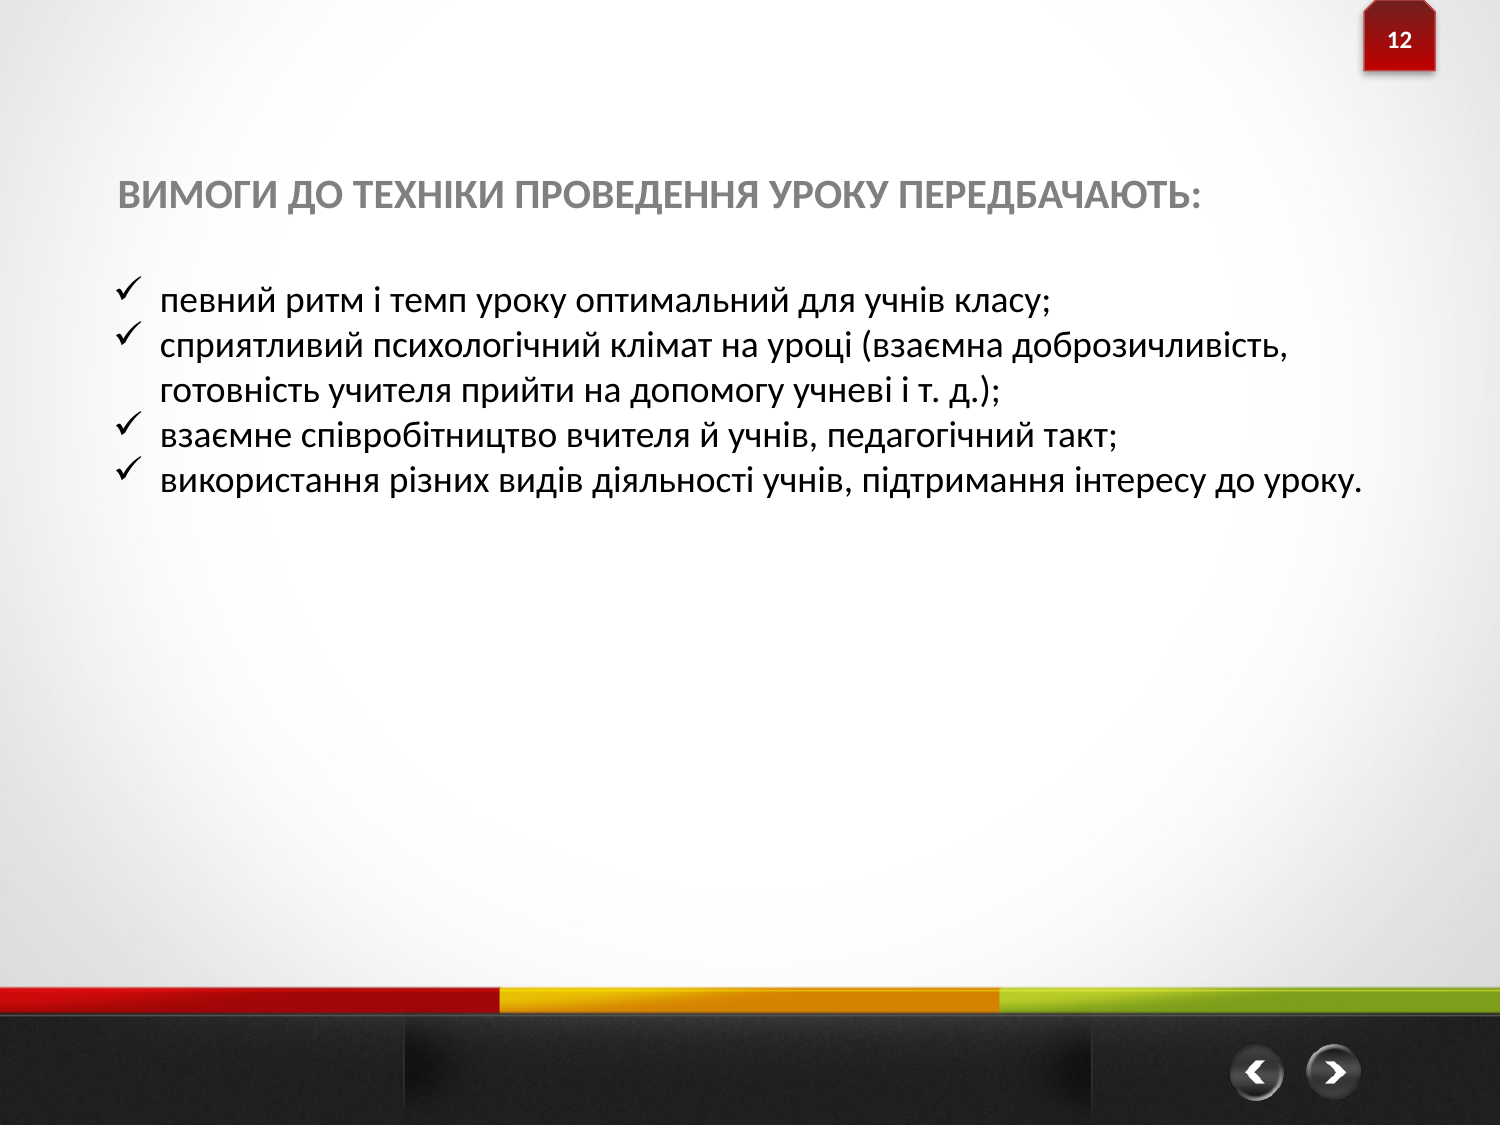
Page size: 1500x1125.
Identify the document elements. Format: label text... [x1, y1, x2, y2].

text_box ВИМОГИ ДО ТЕХНІКИ ПРОВЕДЕННЯ УРОКУ ПЕРЕДБАЧАЮТЬ: [102, 159, 1403, 225]
picture [0, 0, 1500, 1125]
text_box певний ритм і темп уроку оптимальний для учнів класу; сприятливий психологічний клімат на уроці (взаємна доброзичливість, готовність учителя прийти на допомогу учневі і т. д.); взаємне співробітництво вчителя й учнів, педагогічний такт; використання різних видів діяльності учнів, підтримання інтересу до уроку. [98, 267, 1398, 507]
text_box 12 [1363, 0, 1436, 72]
